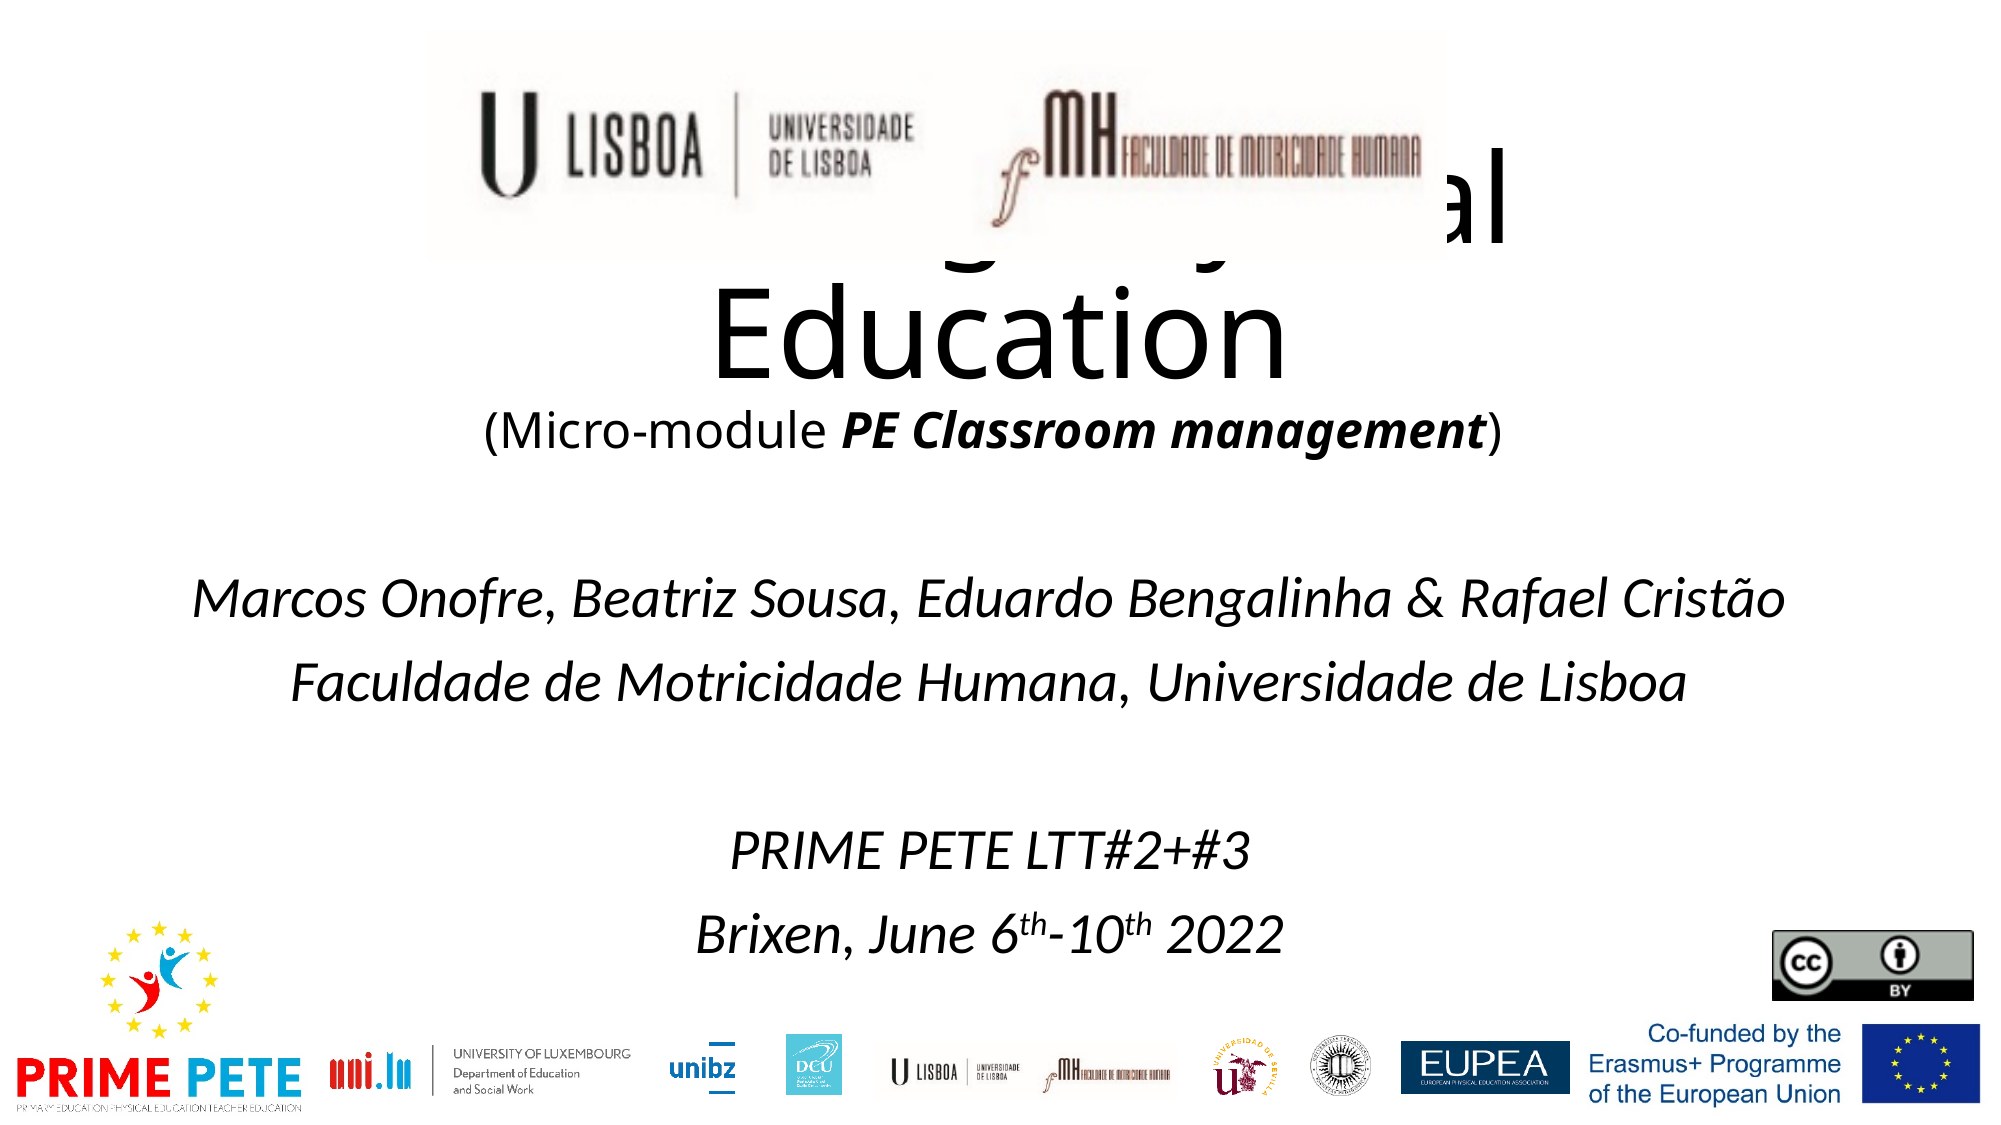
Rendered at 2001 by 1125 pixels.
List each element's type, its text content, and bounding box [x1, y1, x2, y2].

subtitle Marcos Onofre, Beatriz Sousa, Eduardo Bengalinha & Rafael Cristão Faculdade de Motricidade Humana, Universidade de Lisboa PRIME PETE LTT#2+#3 Brixen, June 6th-10th 2022 [162, 560, 1818, 712]
picture [786, 1034, 842, 1095]
picture [874, 1042, 1177, 1101]
picture [1310, 1035, 1371, 1096]
picture [1211, 1037, 1278, 1097]
picture [427, 30, 1447, 261]
picture [1401, 930, 2000, 1125]
picture [330, 1045, 631, 1096]
picture [670, 1042, 735, 1094]
title Teaching Physical Education (Micro-module PE Classroom management) [249, 236, 1750, 468]
picture [0, 907, 318, 1125]
